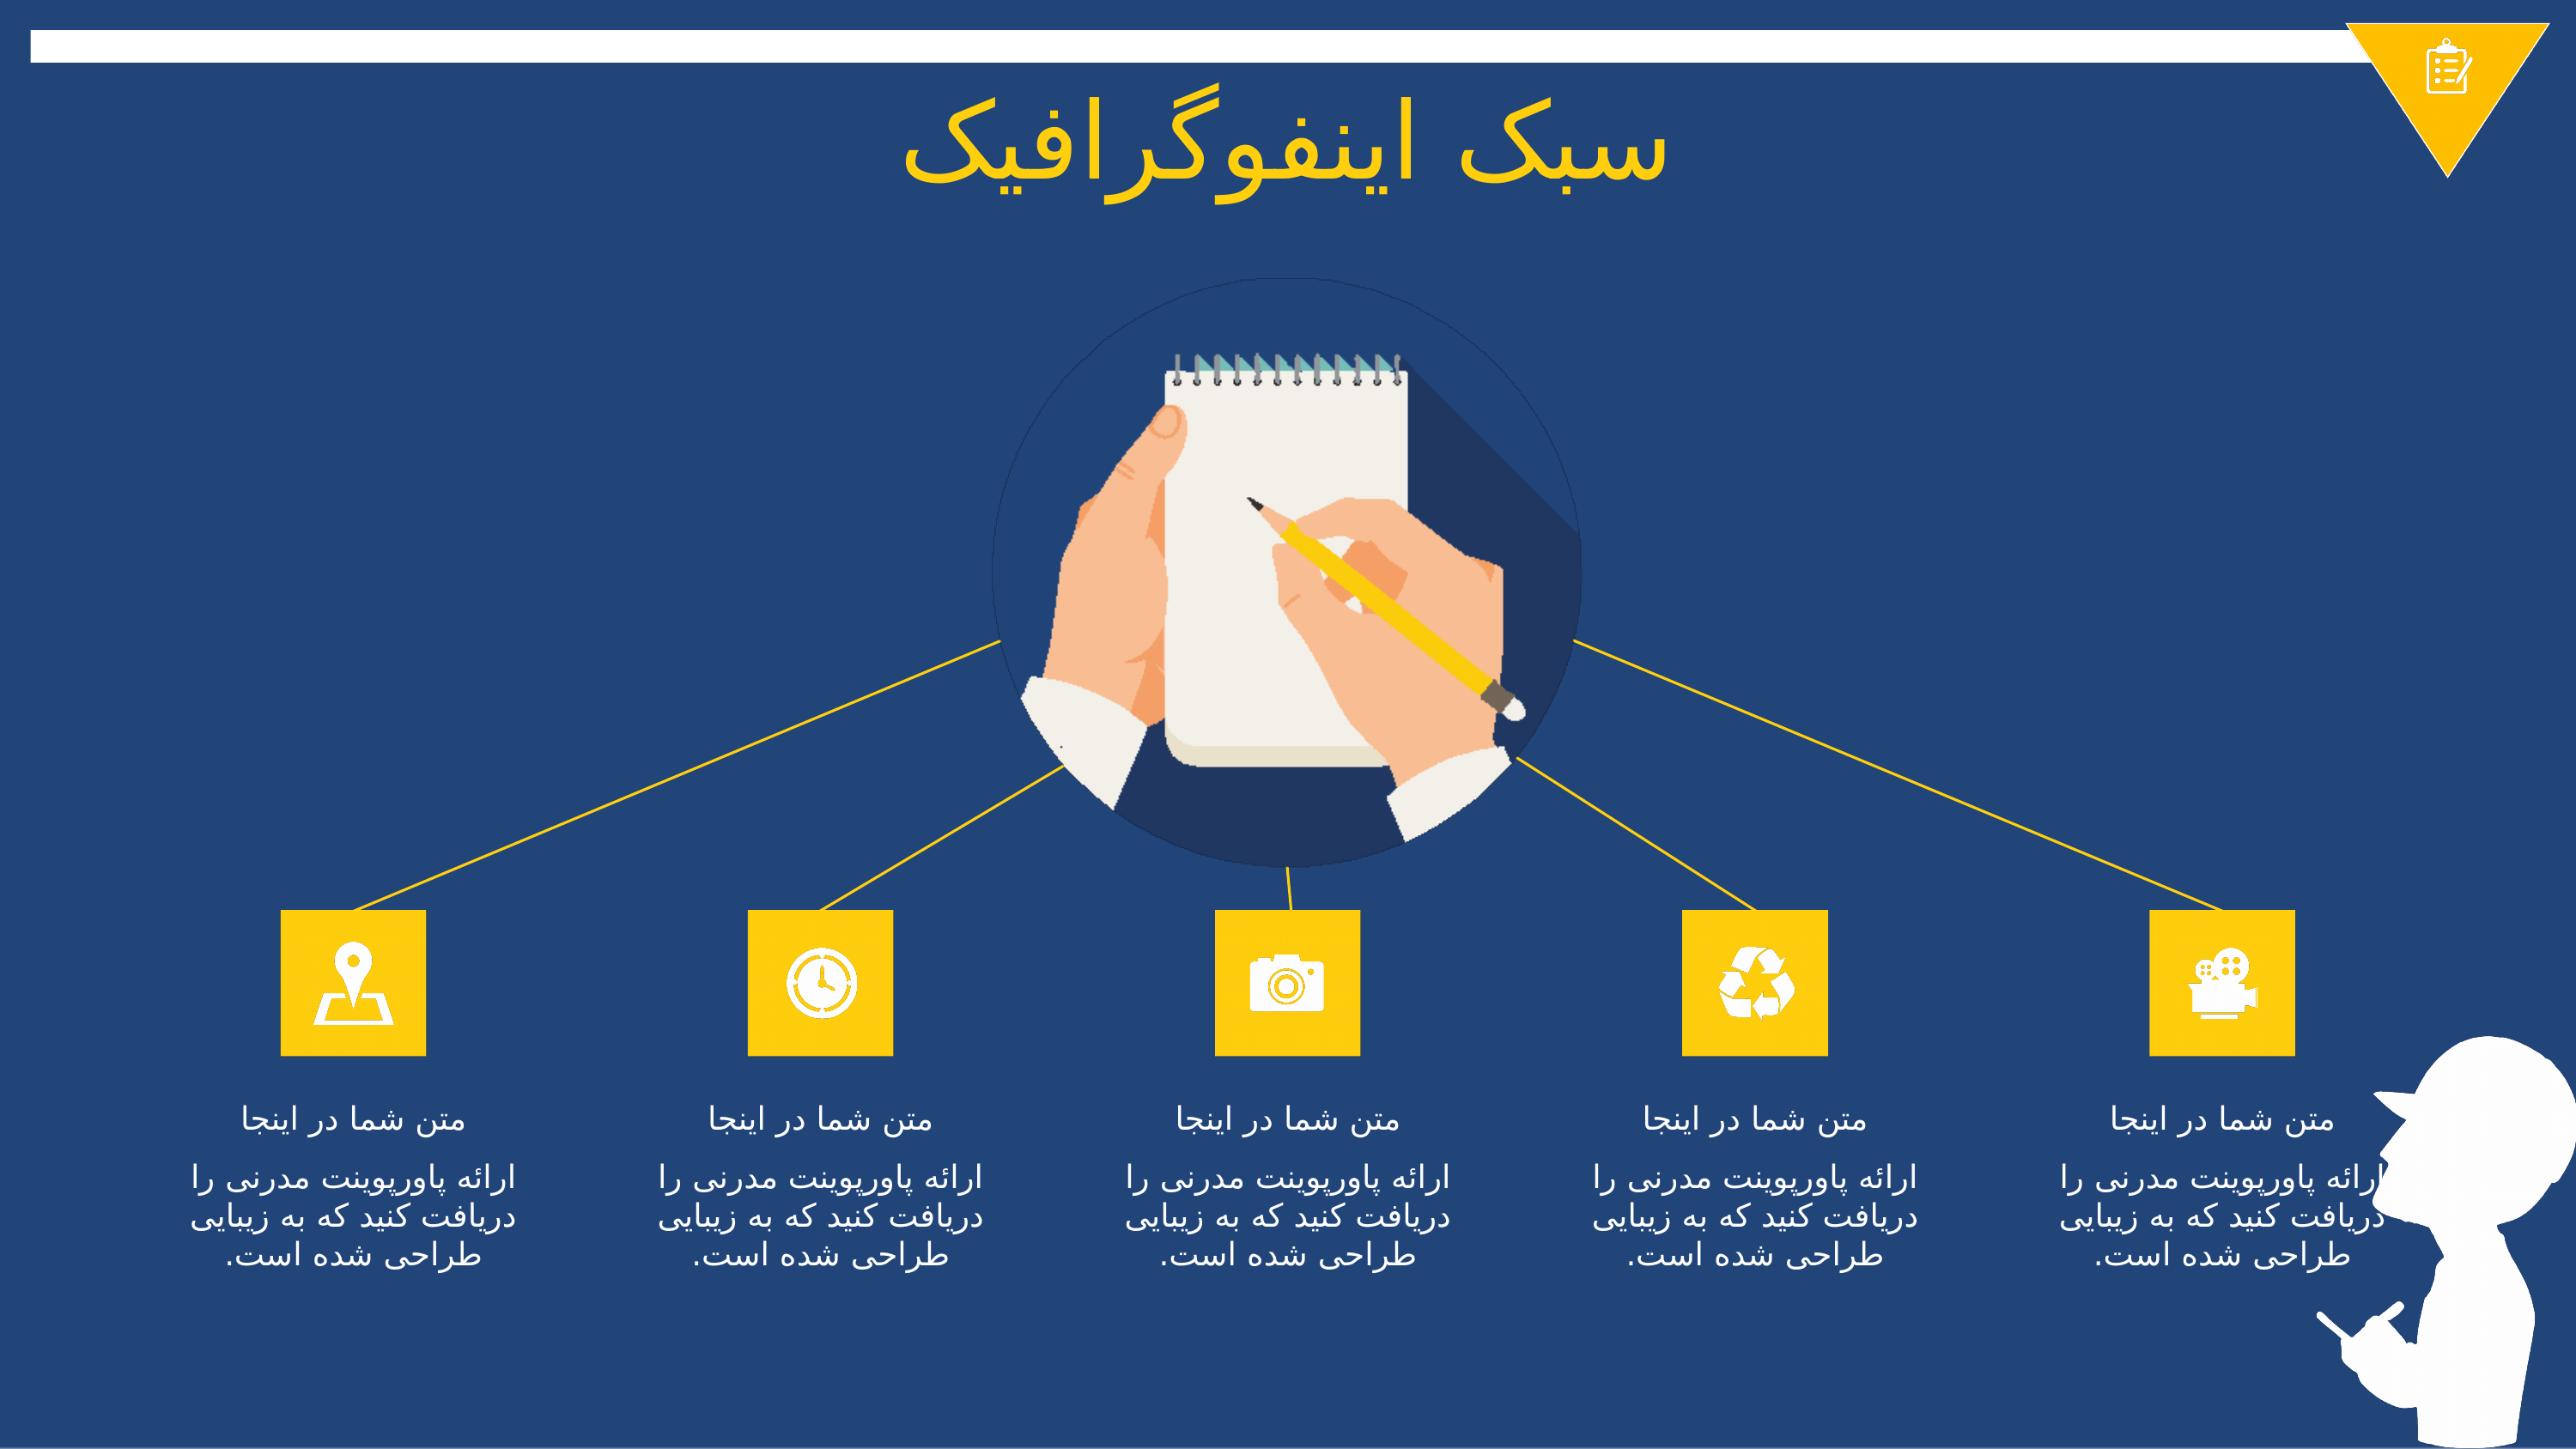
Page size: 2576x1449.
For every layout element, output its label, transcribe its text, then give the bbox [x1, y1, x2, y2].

text_box [280, 910, 427, 1057]
text_box [30, 30, 2334, 63]
text_box [2334, 11, 2554, 181]
text_box متن شما در اینجا [627, 1098, 1015, 1137]
text_box [747, 910, 894, 1057]
text_box [1682, 910, 1829, 1057]
text_box [787, 948, 858, 1019]
text_box ارائه پاورپوینت مدرنی را دریافت کنید که به زیبایی طراحی شده است. [159, 1156, 548, 1273]
text_box ارائه پاورپوینت مدرنی را دریافت کنید که به زیبایی طراحی شده است. [2028, 1156, 2416, 1273]
text_box متن شما در اینجا [1094, 1098, 1482, 1137]
text_box ارائه پاورپوینت مدرنی را دریافت کنید که به زیبایی طراحی شده است. [1094, 1156, 1482, 1273]
text_box سبک اینفوگرافیک [64, 84, 2510, 201]
text_box [2427, 38, 2473, 94]
text_box [1249, 955, 1324, 1012]
text_box [0, 0, 2576, 1449]
text_box متن شما در اینجا [1561, 1098, 1949, 1137]
text_box [991, 277, 1583, 869]
text_box [2316, 1036, 2576, 1449]
text_box [2187, 948, 2258, 1019]
text_box ارائه پاورپوینت مدرنی را دریافت کنید که به زیبایی طراحی شده است. [627, 1156, 1015, 1273]
text_box ارائه پاورپوینت مدرنی را دریافت کنید که به زیبایی طراحی شده است. [1561, 1156, 1949, 1273]
text_box [2149, 910, 2296, 1057]
text_box [1702, 931, 1809, 1036]
text_box متن شما در اینجا [2028, 1098, 2416, 1137]
text_box [1215, 910, 1362, 1057]
text_box متن شما در اینجا [159, 1098, 548, 1137]
text_box [313, 942, 394, 1025]
